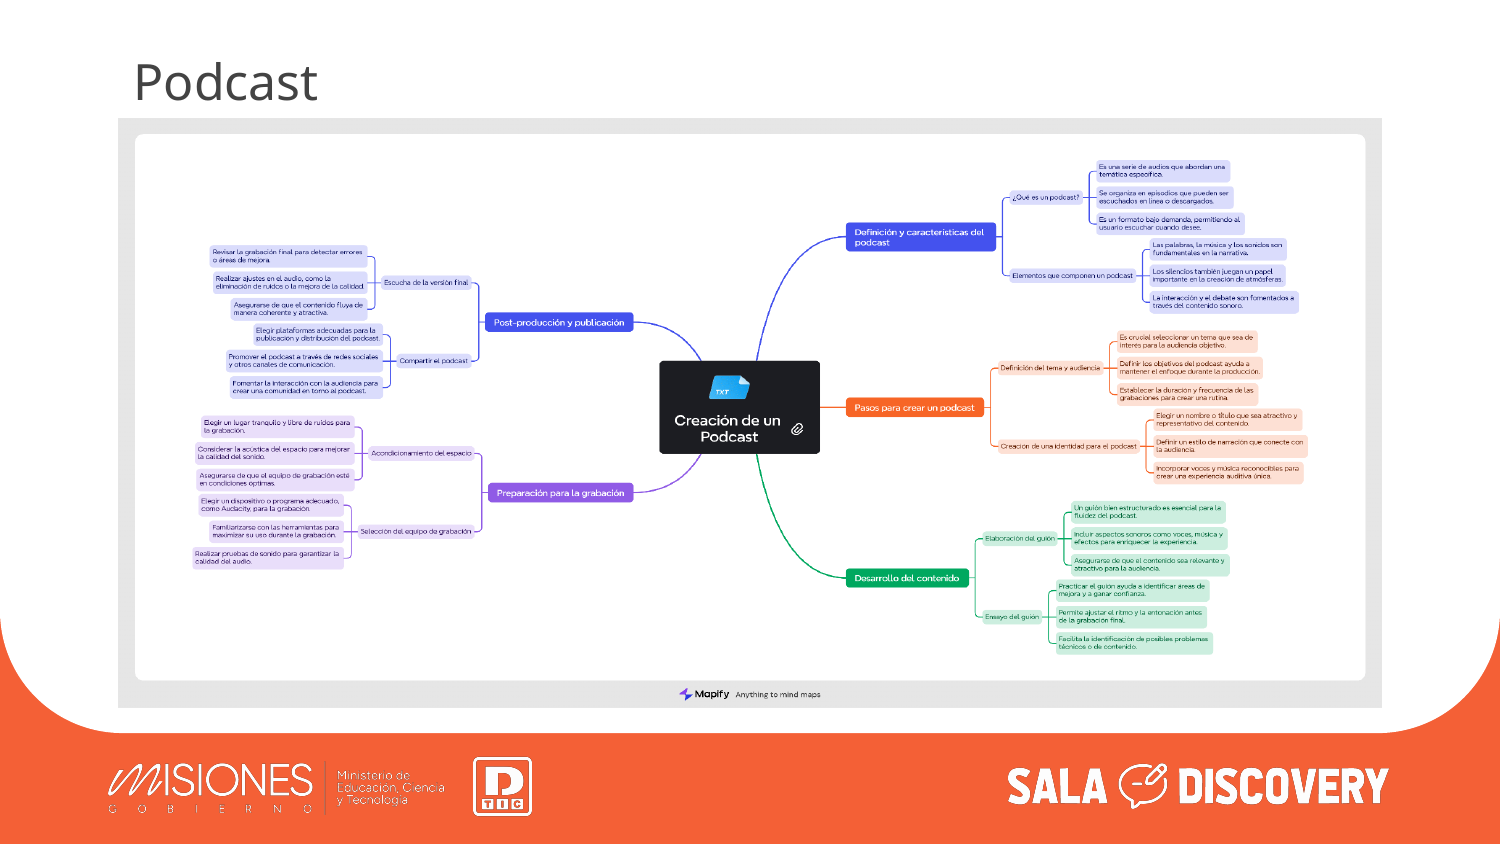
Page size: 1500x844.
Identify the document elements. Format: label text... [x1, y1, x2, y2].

text_box [0, 0, 1500, 734]
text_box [105, 753, 1395, 821]
picture [118, 118, 1382, 709]
title Podcast [118, 35, 401, 118]
